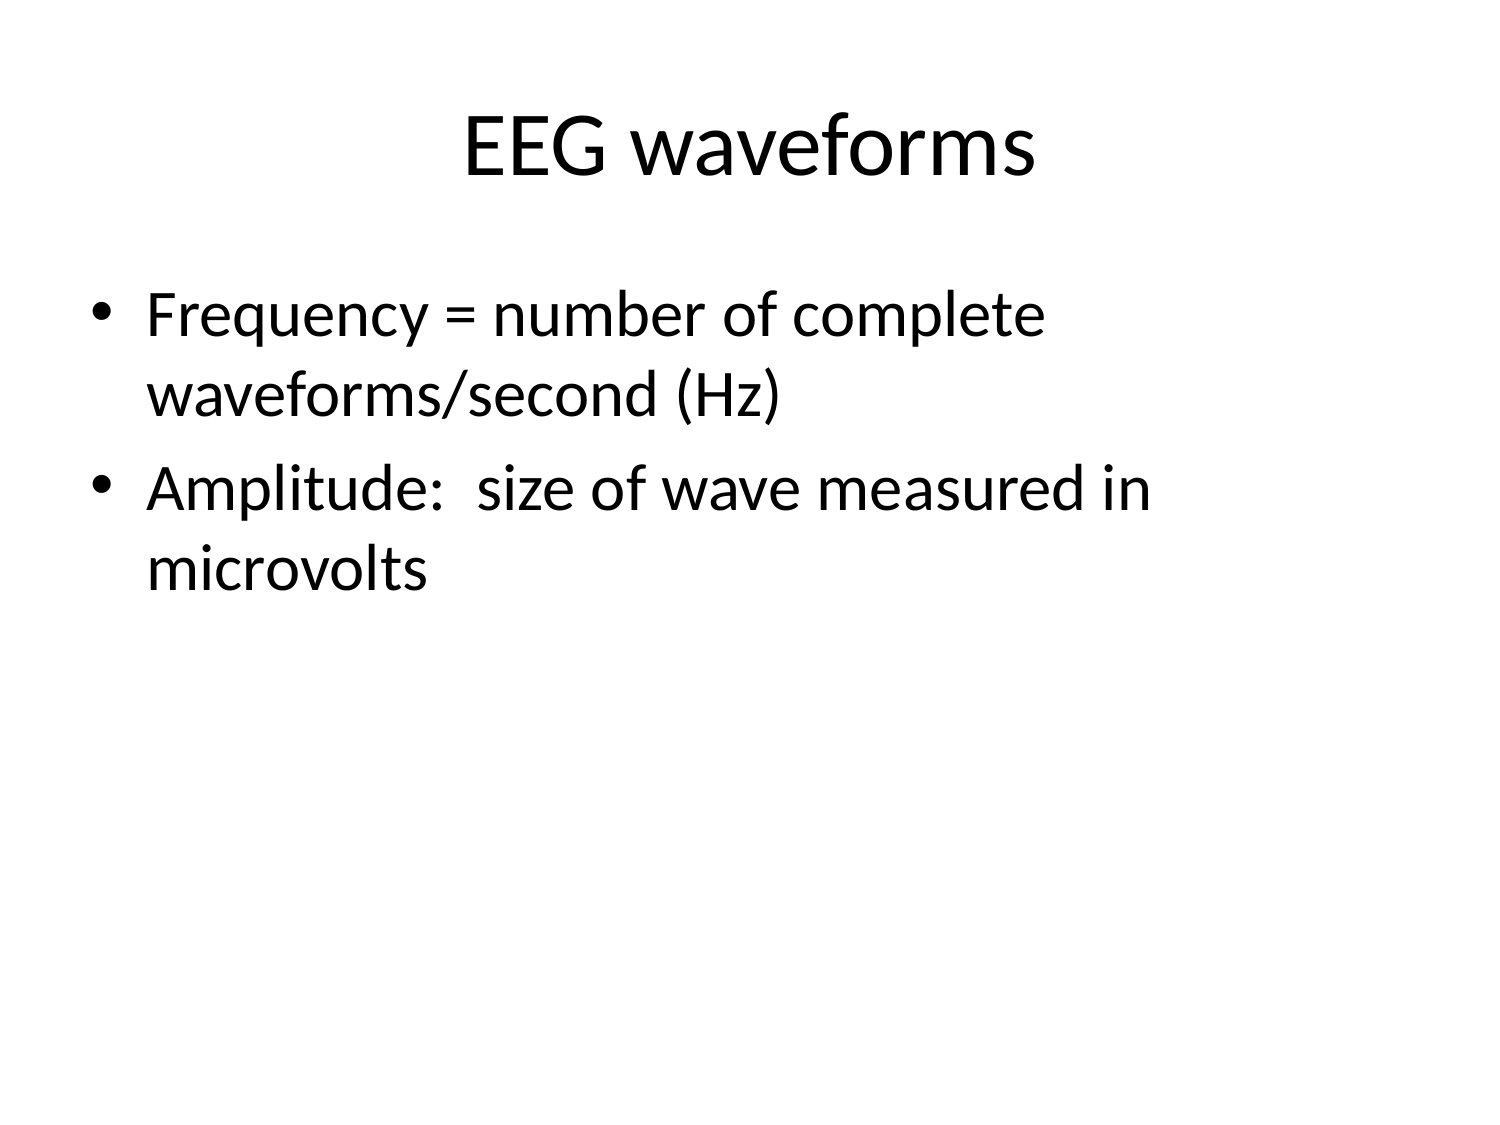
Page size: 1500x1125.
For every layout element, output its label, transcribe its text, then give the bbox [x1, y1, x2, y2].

list Frequency = number of complete waveforms/second (Hz) Amplitude: size of wave measured in microvolts [75, 262, 1425, 1005]
title EEG waveforms [75, 45, 1425, 233]
